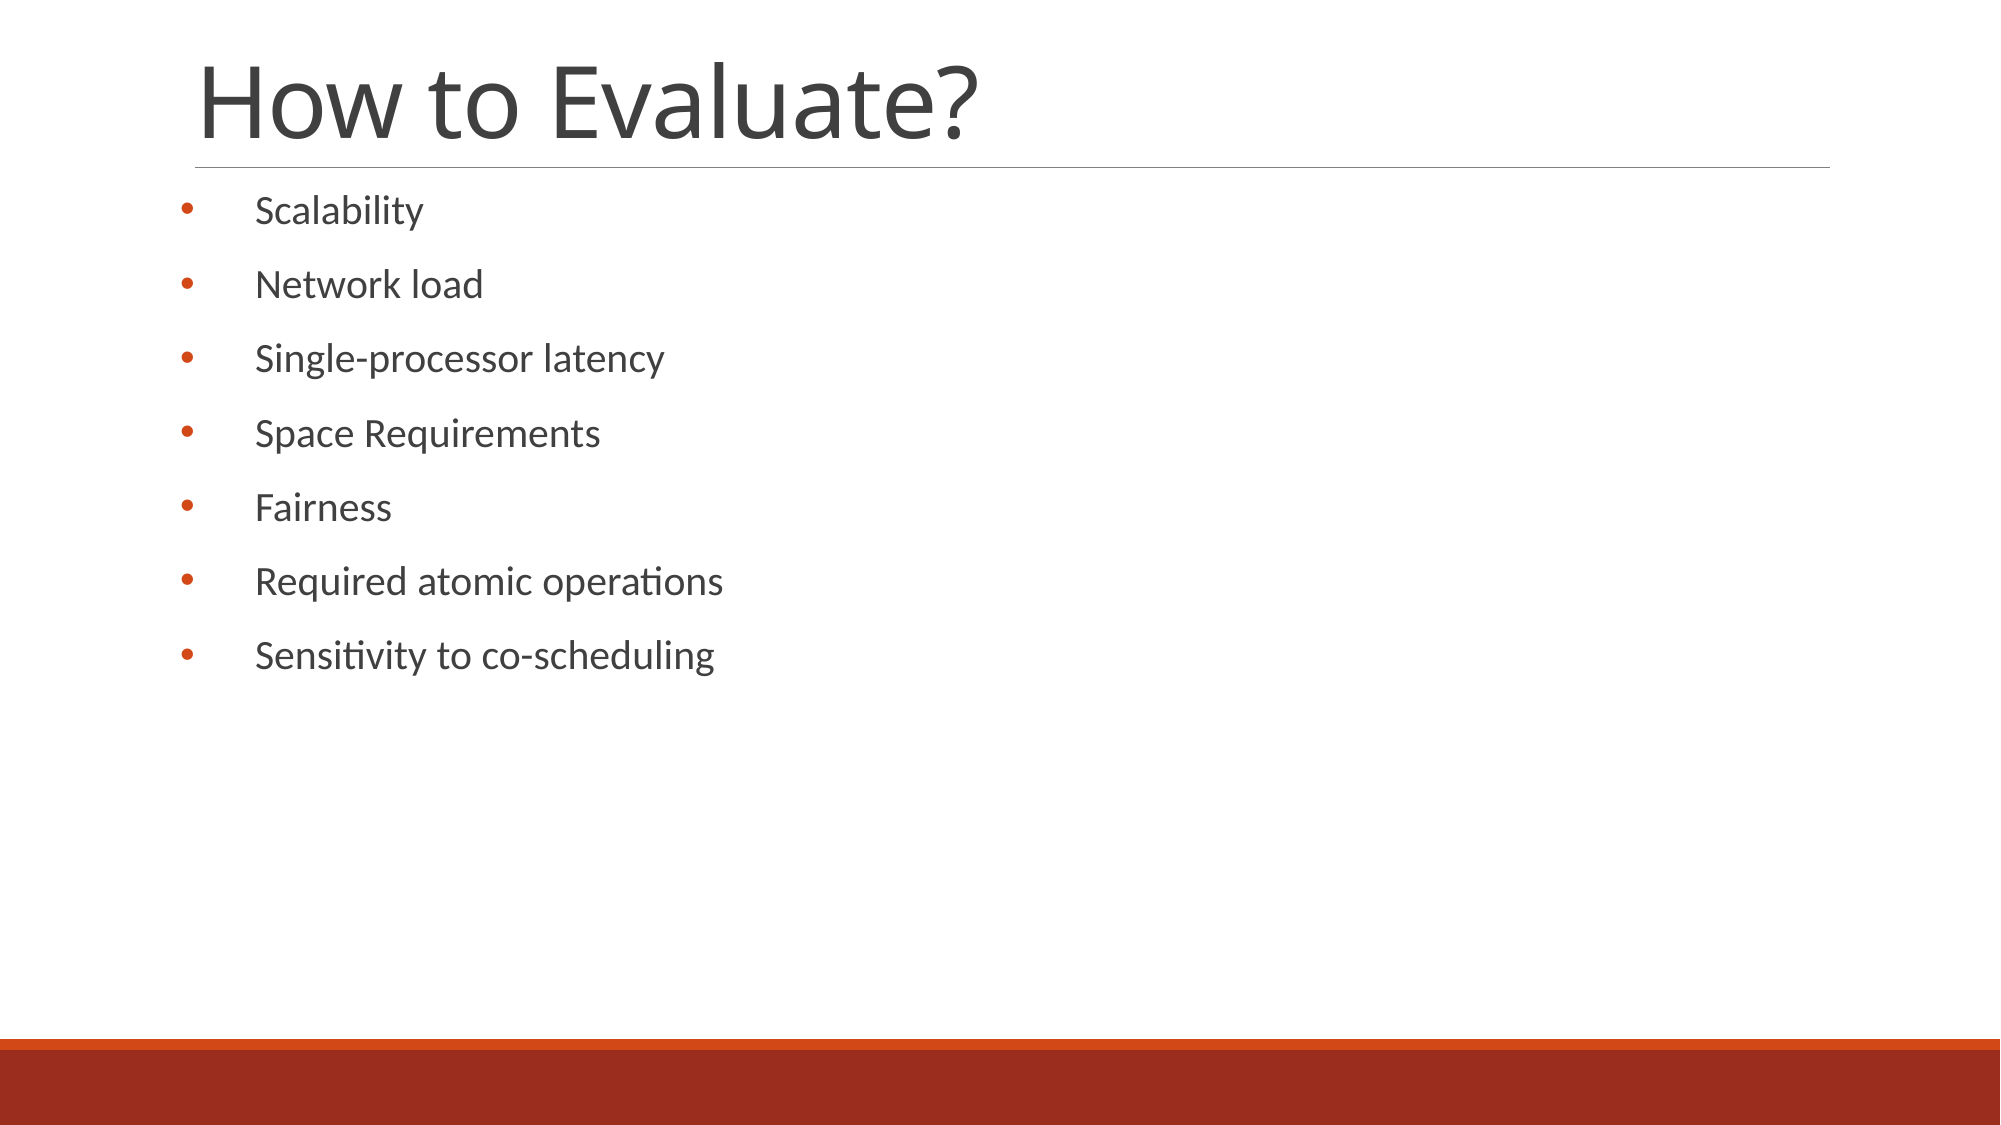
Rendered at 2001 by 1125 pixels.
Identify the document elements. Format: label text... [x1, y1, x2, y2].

title How to Evaluate? [180, 47, 1830, 167]
list Scalability Network load Single-processor latency Space Requirements Fairness Required atomic operations Sensitivity to co-scheduling [180, 181, 1830, 963]
